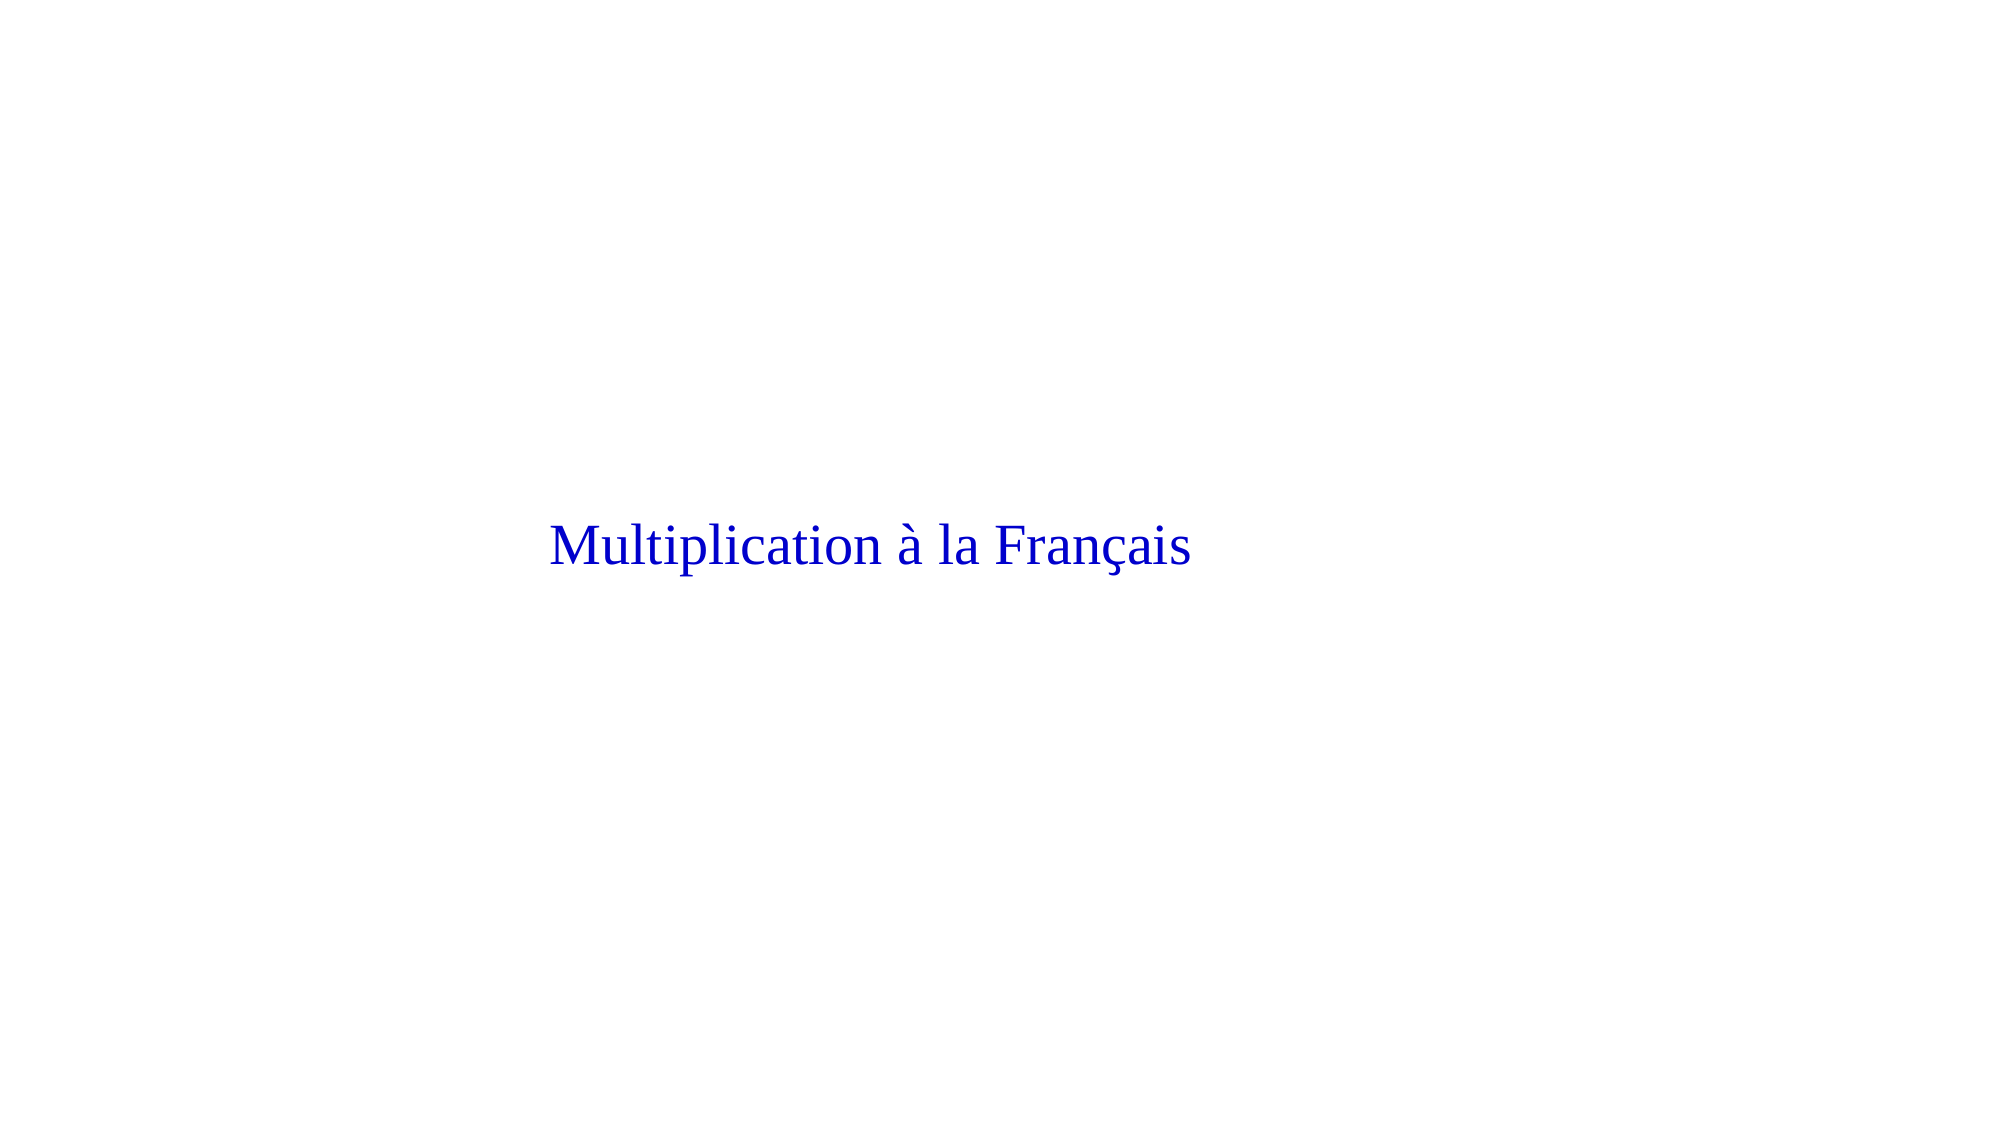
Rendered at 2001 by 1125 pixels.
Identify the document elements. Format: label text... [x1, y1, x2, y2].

text_box Multiplication à la Franҫais [534, 498, 1307, 584]
